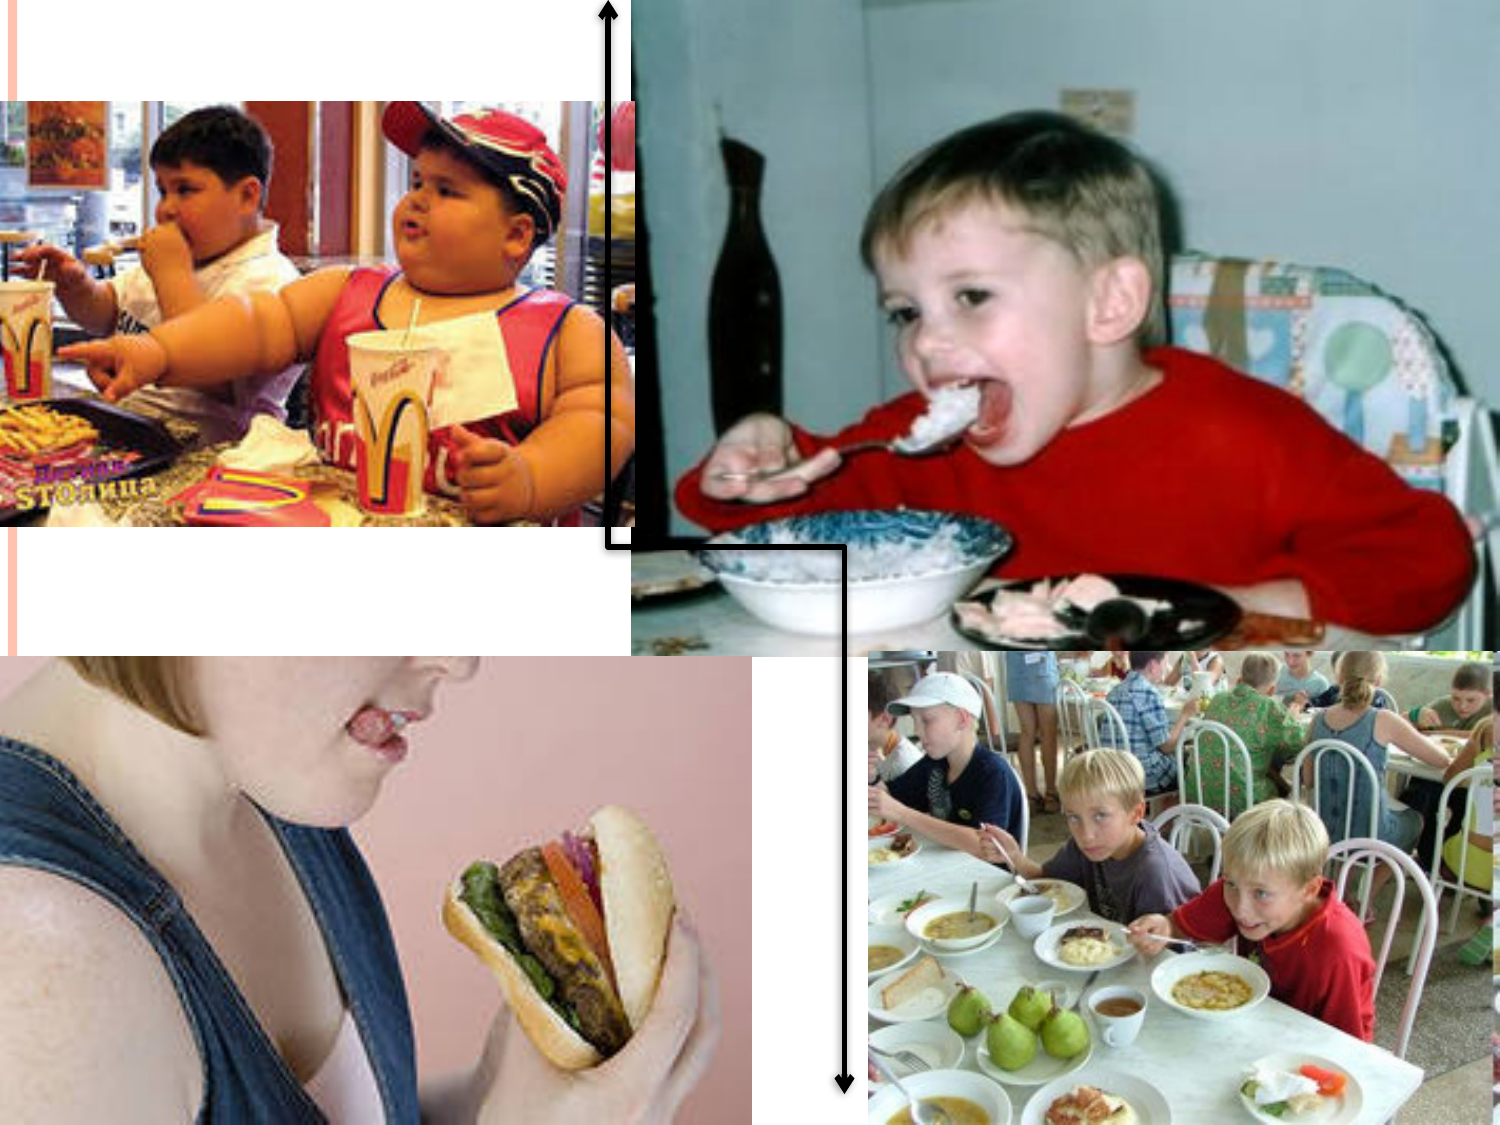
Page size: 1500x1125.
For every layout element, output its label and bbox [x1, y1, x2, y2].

text_box [178, 428, 1274, 666]
list [0, 101, 636, 528]
picture [0, 656, 753, 1125]
picture [630, 0, 1500, 1125]
